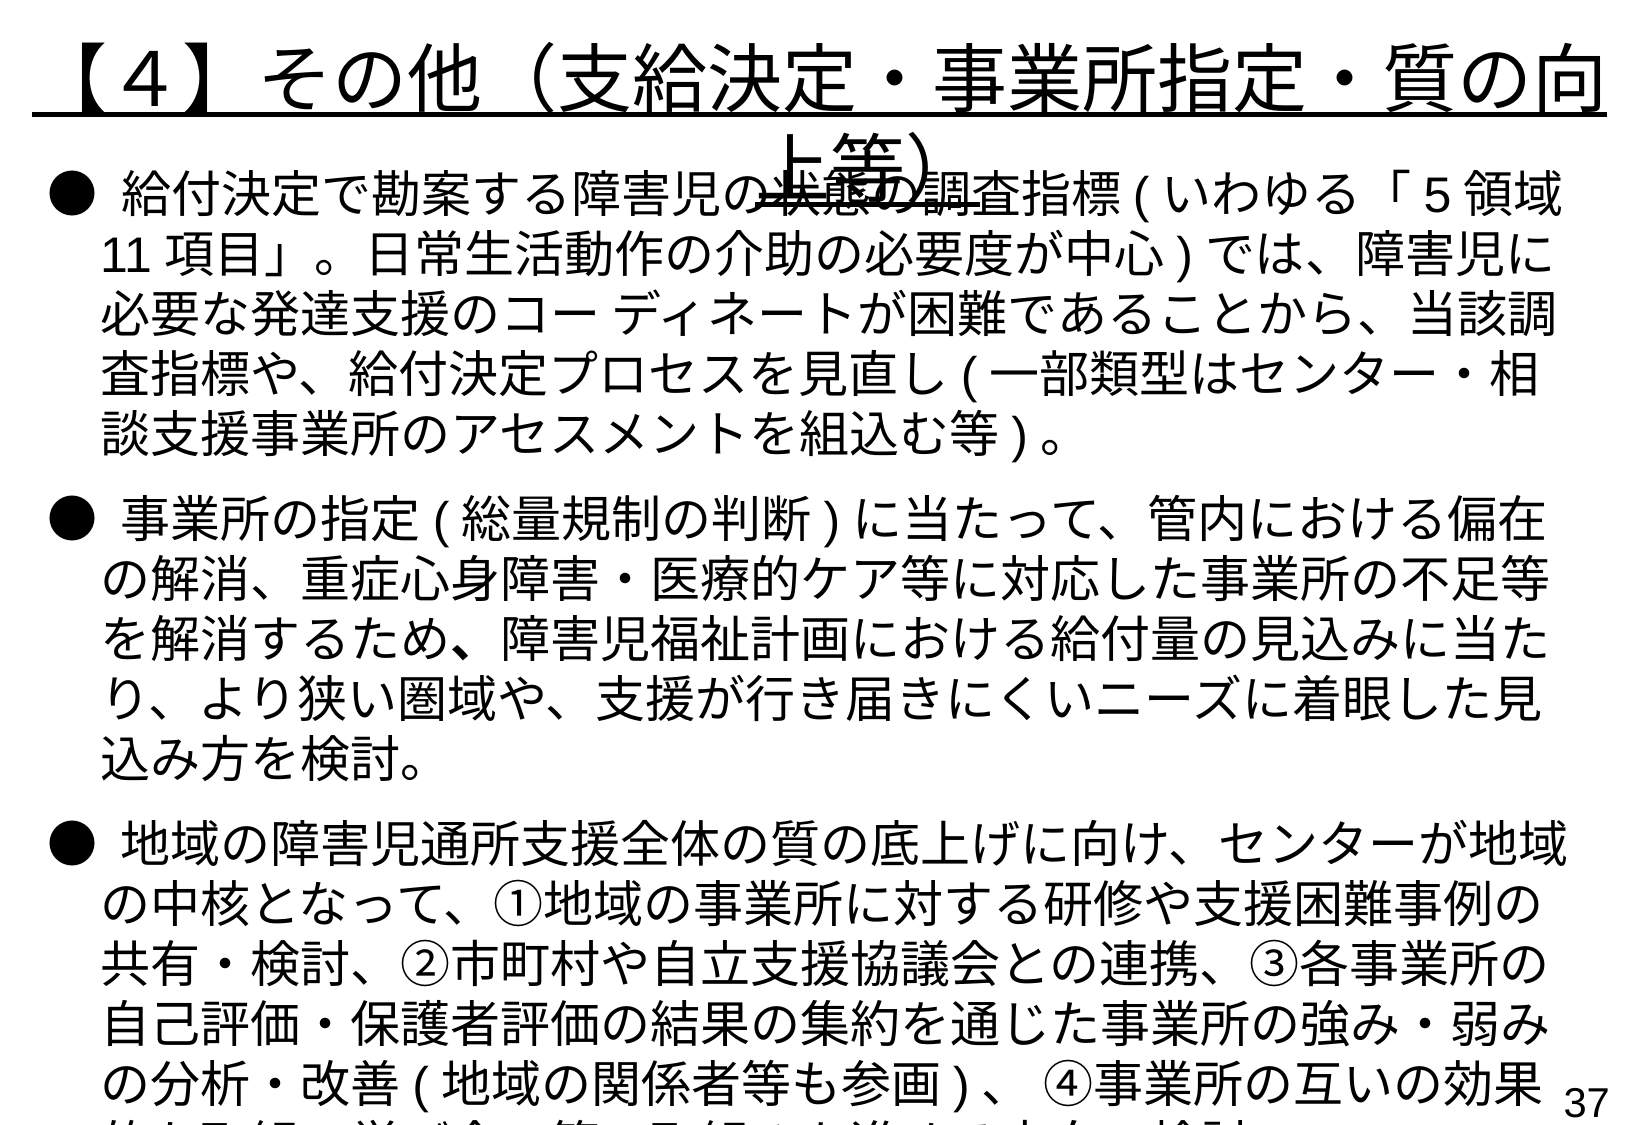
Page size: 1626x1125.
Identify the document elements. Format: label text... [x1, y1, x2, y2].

text_box ● 給付決定で勘案する障害児の状態の調査指標(いわゆる「5領域11項目」。日常生活動作の介助の必要度が中心)では、障害児に必要な発達支援のコー ディネートが困難であることから、当該調査指標や、給付決定プロセスを見直し(一部類型はセンター・相談支援事業所のアセスメントを組込む等)。 ● 事業所の指定(総量規制の判断)に当たって、管内における偏在の解消、重症心身障害・医療的ケア等に対応した事業所の不足等を解消するため、障害児福祉計画における給付量の見込みに当たり、より狭い圏域や、支援が行き届きにくいニーズに着眼した見込み方を検討。 ● 地域の障害児通所支援全体の質の底上げに向け、センターが地域の中核となって、①地域の事業所に対する研修や支援困難事例の共有・検討、②市町村や自立支援協議会との連携、③各事業所の自己評価・保護者評価の結果の集約を通じた事業所の強み・弱みの分析・改善(地域の関係者等も参画)、 ④事業所の互いの効果的な取組の学び合い等の取組みを進める方向で検討 [32, 154, 1593, 1125]
slide_number 36 [1245, 1067, 1625, 1125]
text_box 【４】その他（支給決定・事業所指定・質の向上等） [0, 23, 1625, 130]
